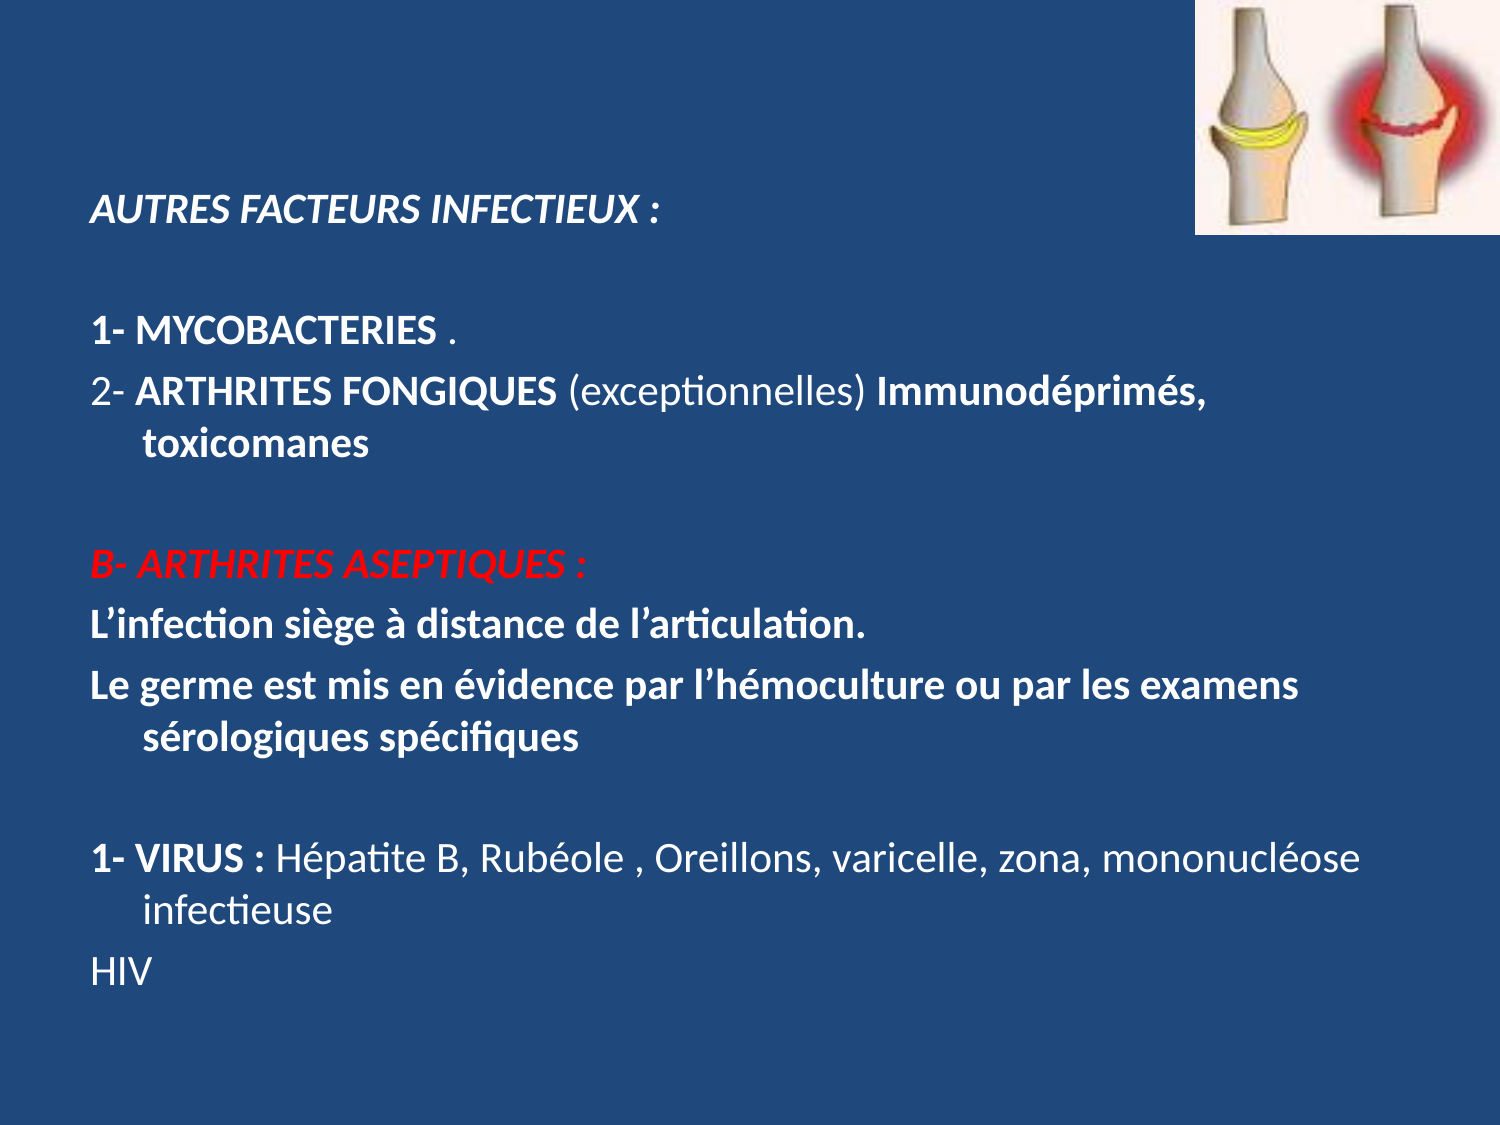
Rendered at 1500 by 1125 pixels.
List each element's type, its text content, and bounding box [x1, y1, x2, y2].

picture [1195, 0, 1500, 235]
list AUTRES FACTEURS INFECTIEUX : 1- MYCOBACTERIES . 2- ARTHRITES FONGIQUES (exceptionnelles) Immunodéprimés, toxicomanes B- ARTHRITES ASEPTIQUES : L’infection siège à distance de l’articulation. Le germe est mis en évidence par l’hémoculture ou par les examens sérologiques spécifiques 1- VIRUS : Hépatite B, Rubéole , Oreillons, varicelle, zona, mononucléose infectieuse HIV [75, 172, 1425, 1005]
